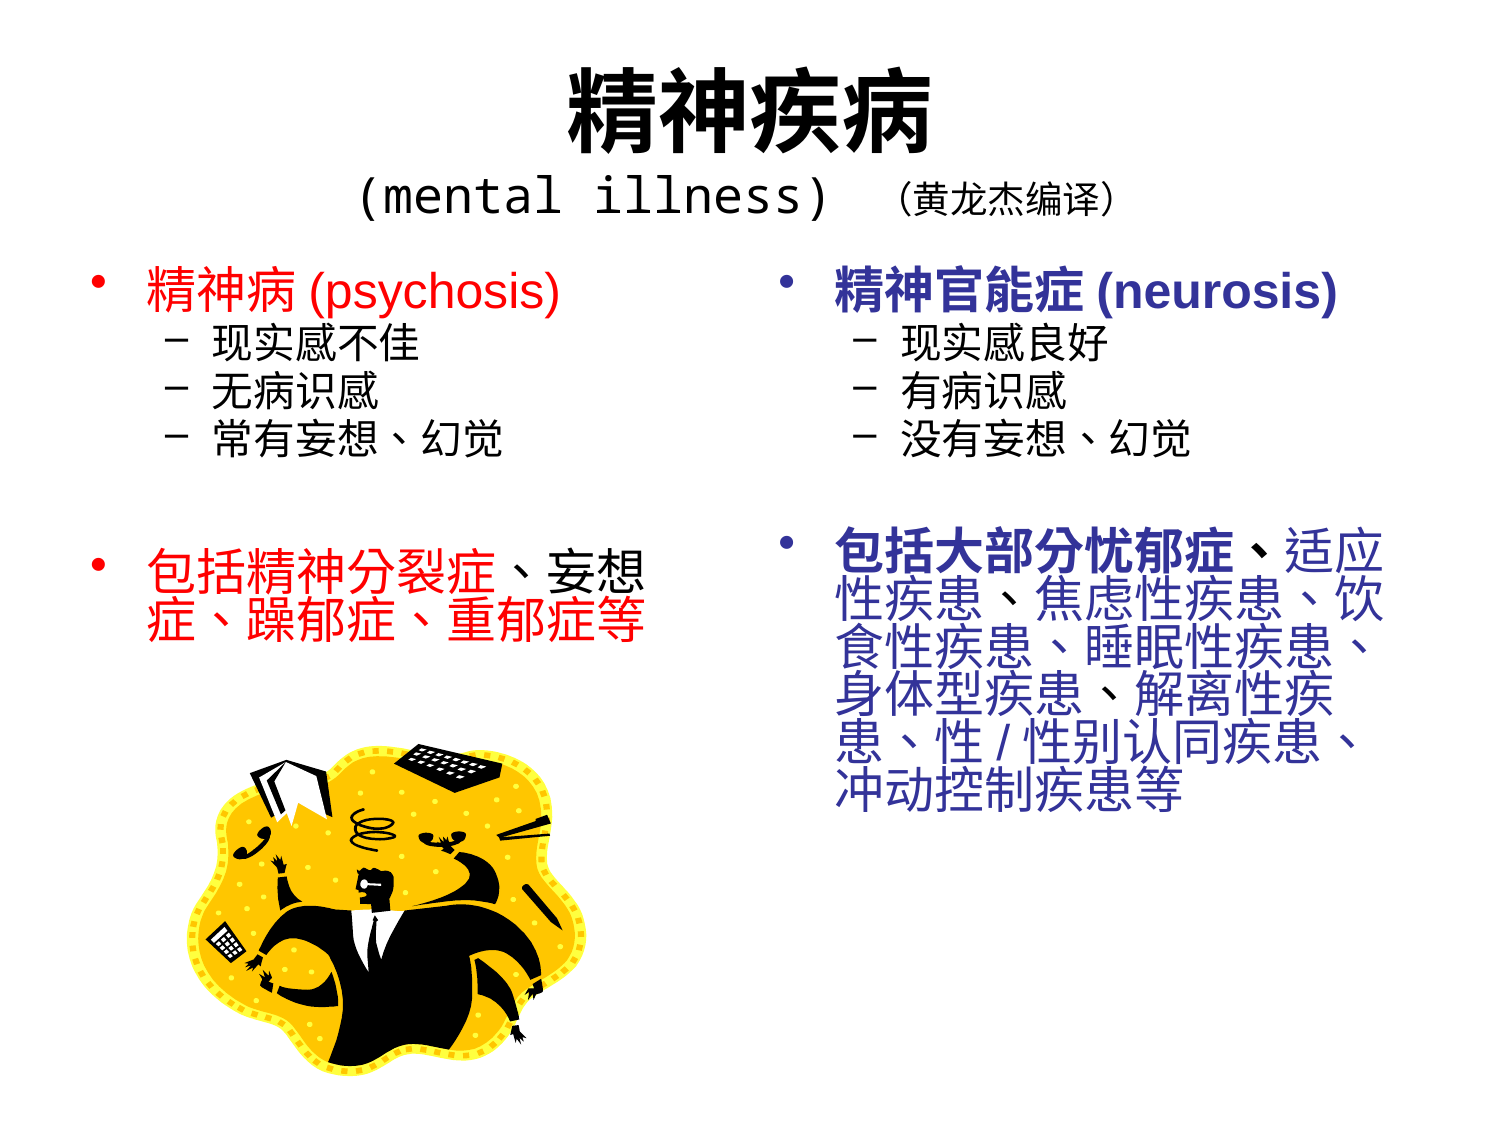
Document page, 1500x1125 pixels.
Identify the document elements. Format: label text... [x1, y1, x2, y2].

picture [182, 739, 589, 1078]
title 精神疾病 (mental illness) （黄龙杰编译） [75, 45, 1425, 233]
list 精神官能症(neurosis) 现实感良好 有病识感 没有妄想、幻觉 包括大部分忧郁症、适应性疾患、焦虑性疾患、饮食性疾患、睡眠性疾患、身体型疾患、解离性疾患、性/性别认同疾患、冲动控制疾患等 [763, 262, 1425, 1005]
list 精神病(psychosis) 现实感不佳 无病识感 常有妄想、幻觉 包括精神分裂症、妄想症、躁郁症、重郁症等 [75, 262, 737, 1005]
